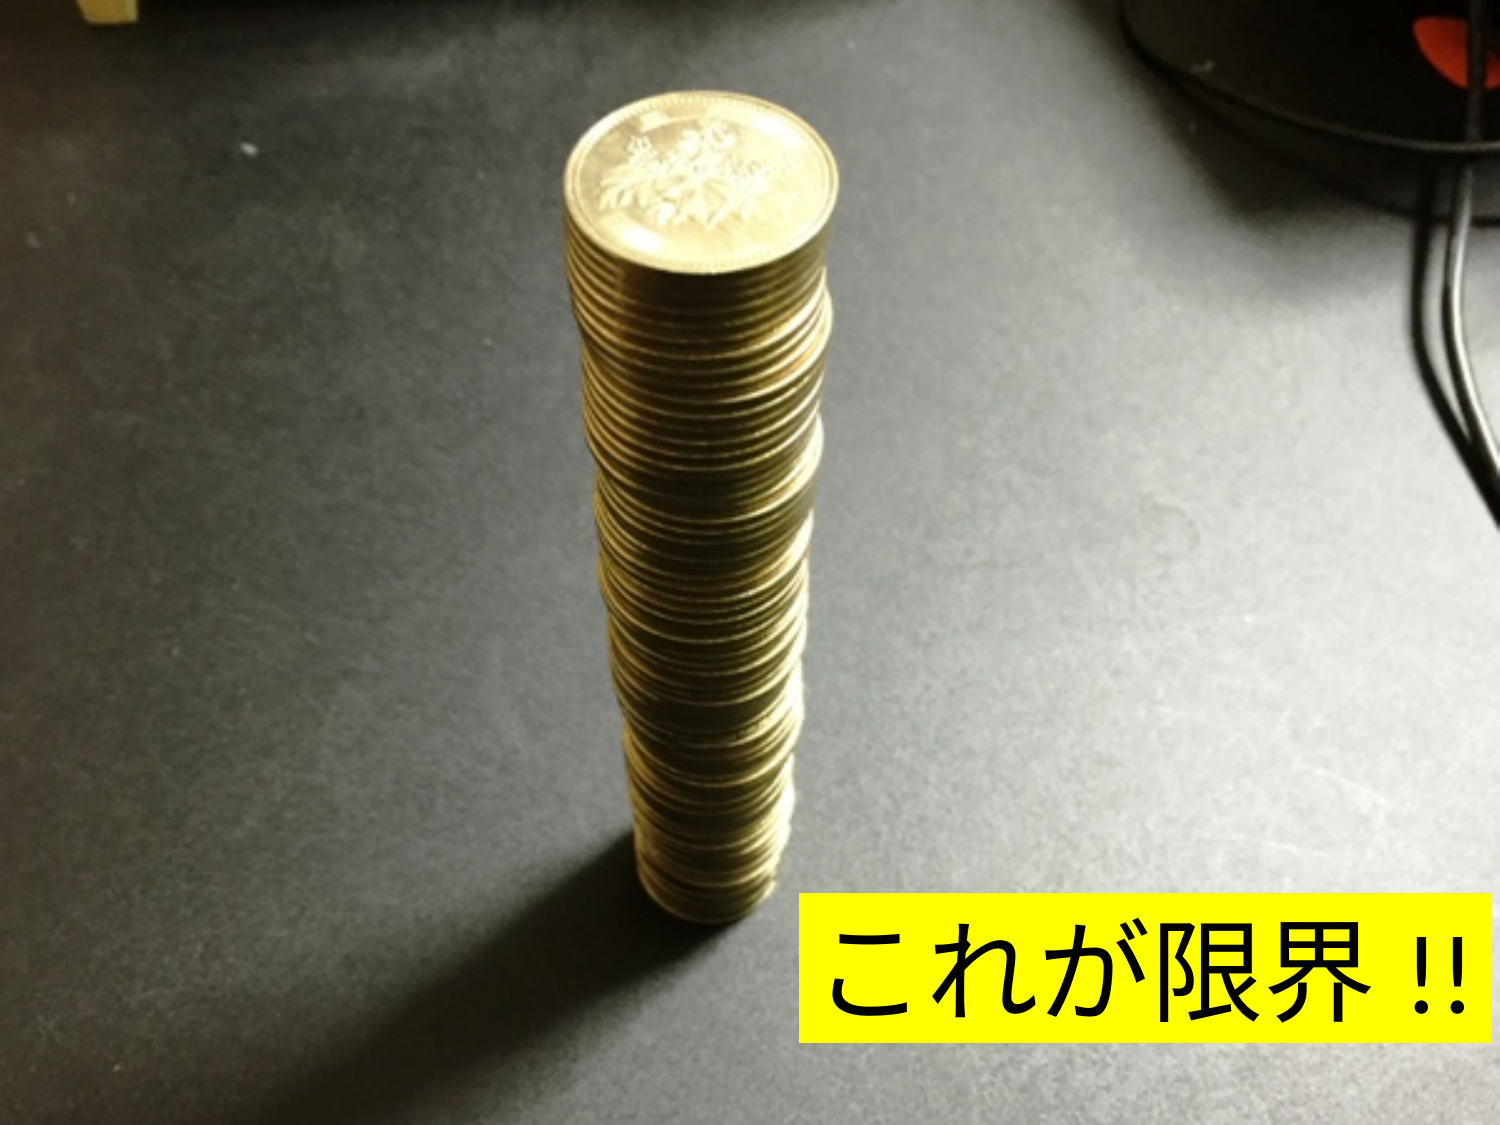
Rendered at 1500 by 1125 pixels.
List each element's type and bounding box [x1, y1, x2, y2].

list [0, 0, 1500, 1125]
